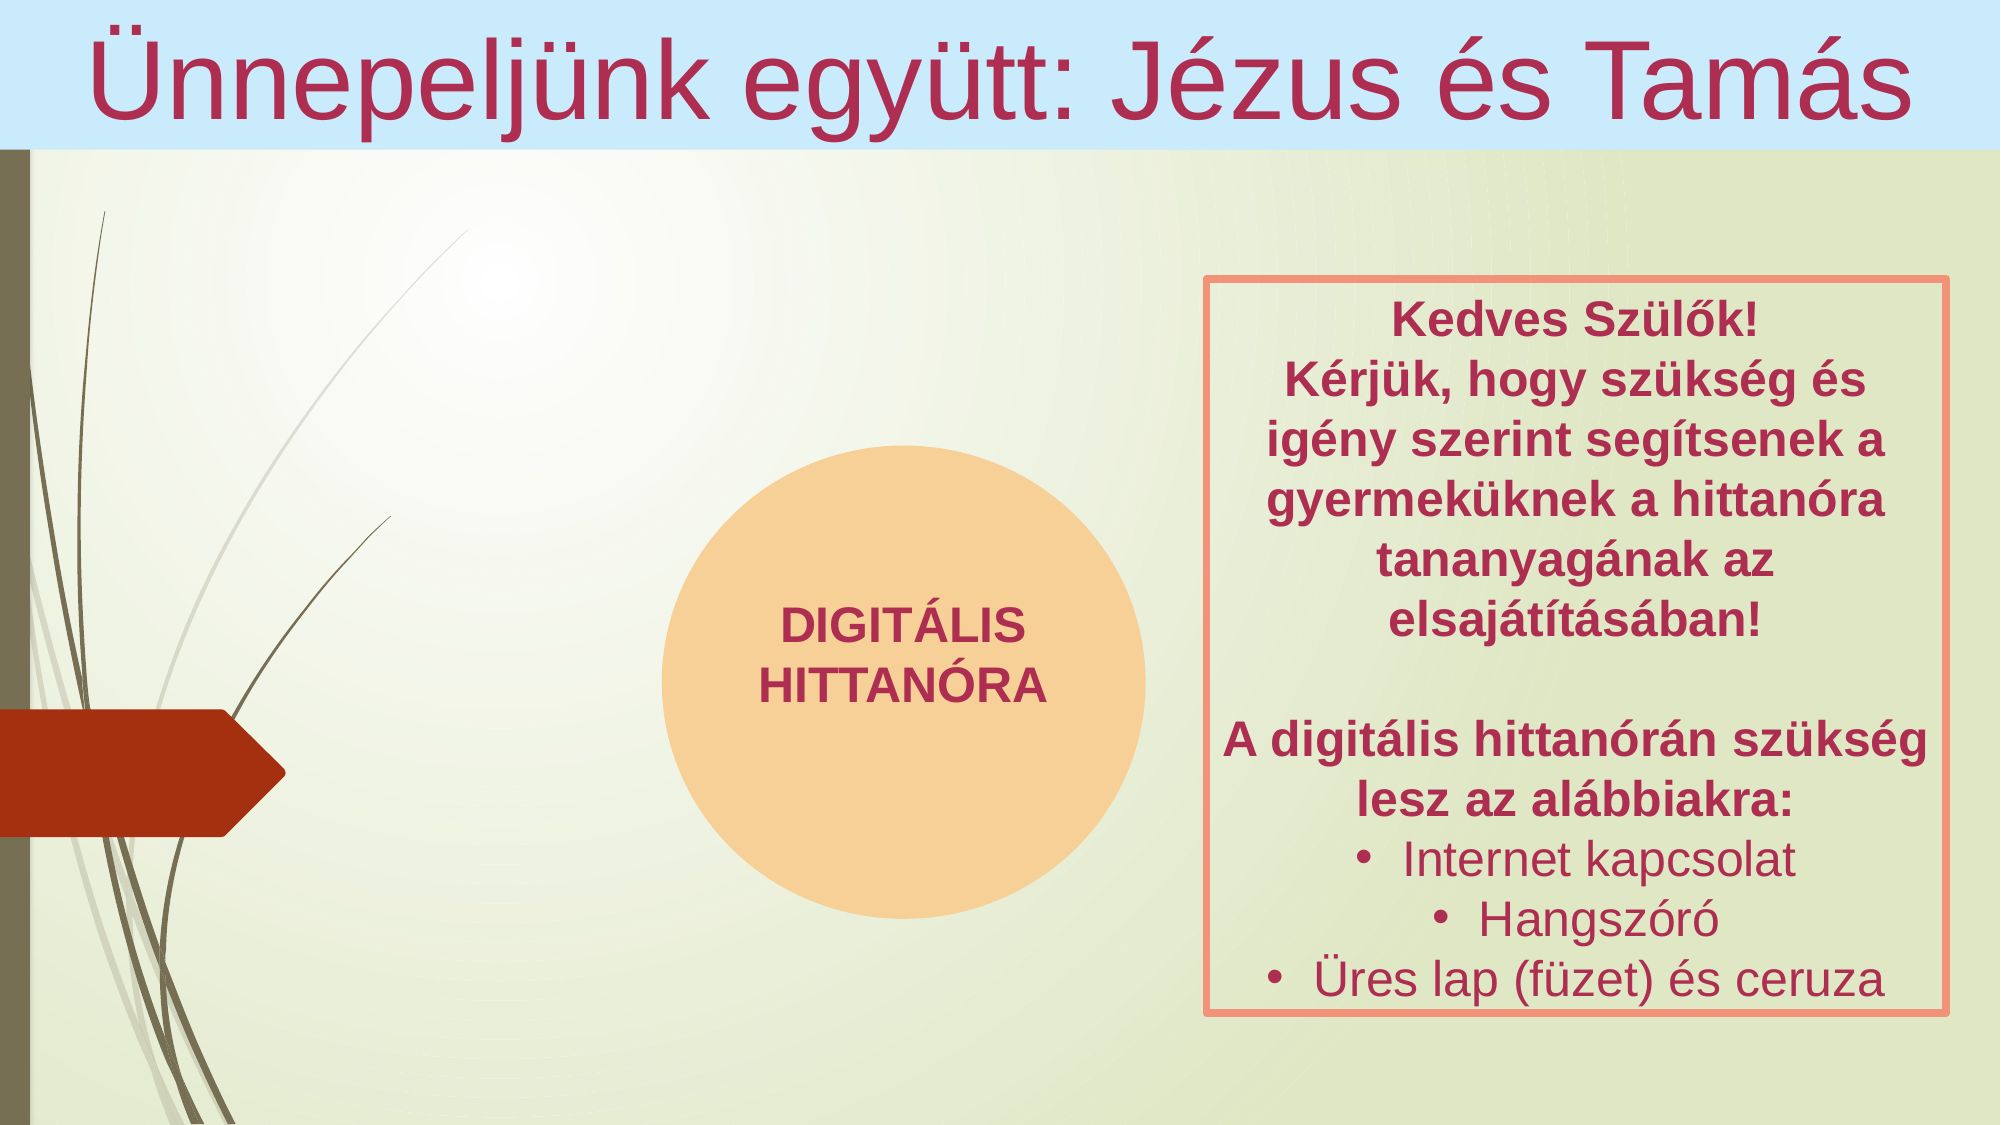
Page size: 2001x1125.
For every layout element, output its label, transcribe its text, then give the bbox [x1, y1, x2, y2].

text_box Kedves Szülők! Kérjük, hogy szükség és igény szerint segítsenek a gyermeküknek a hittanóra tananyagának az elsajátításában! A digitális hittanórán szükség lesz az alábbiakra: Internet kapcsolat Hangszóró Üres lap (füzet) és ceruza [1206, 278, 1947, 1014]
text_box Ünnepeljünk együtt: Jézus és Tamás [0, 0, 2000, 150]
text_box DIGITÁLIS HITTANÓRA [660, 444, 1147, 921]
